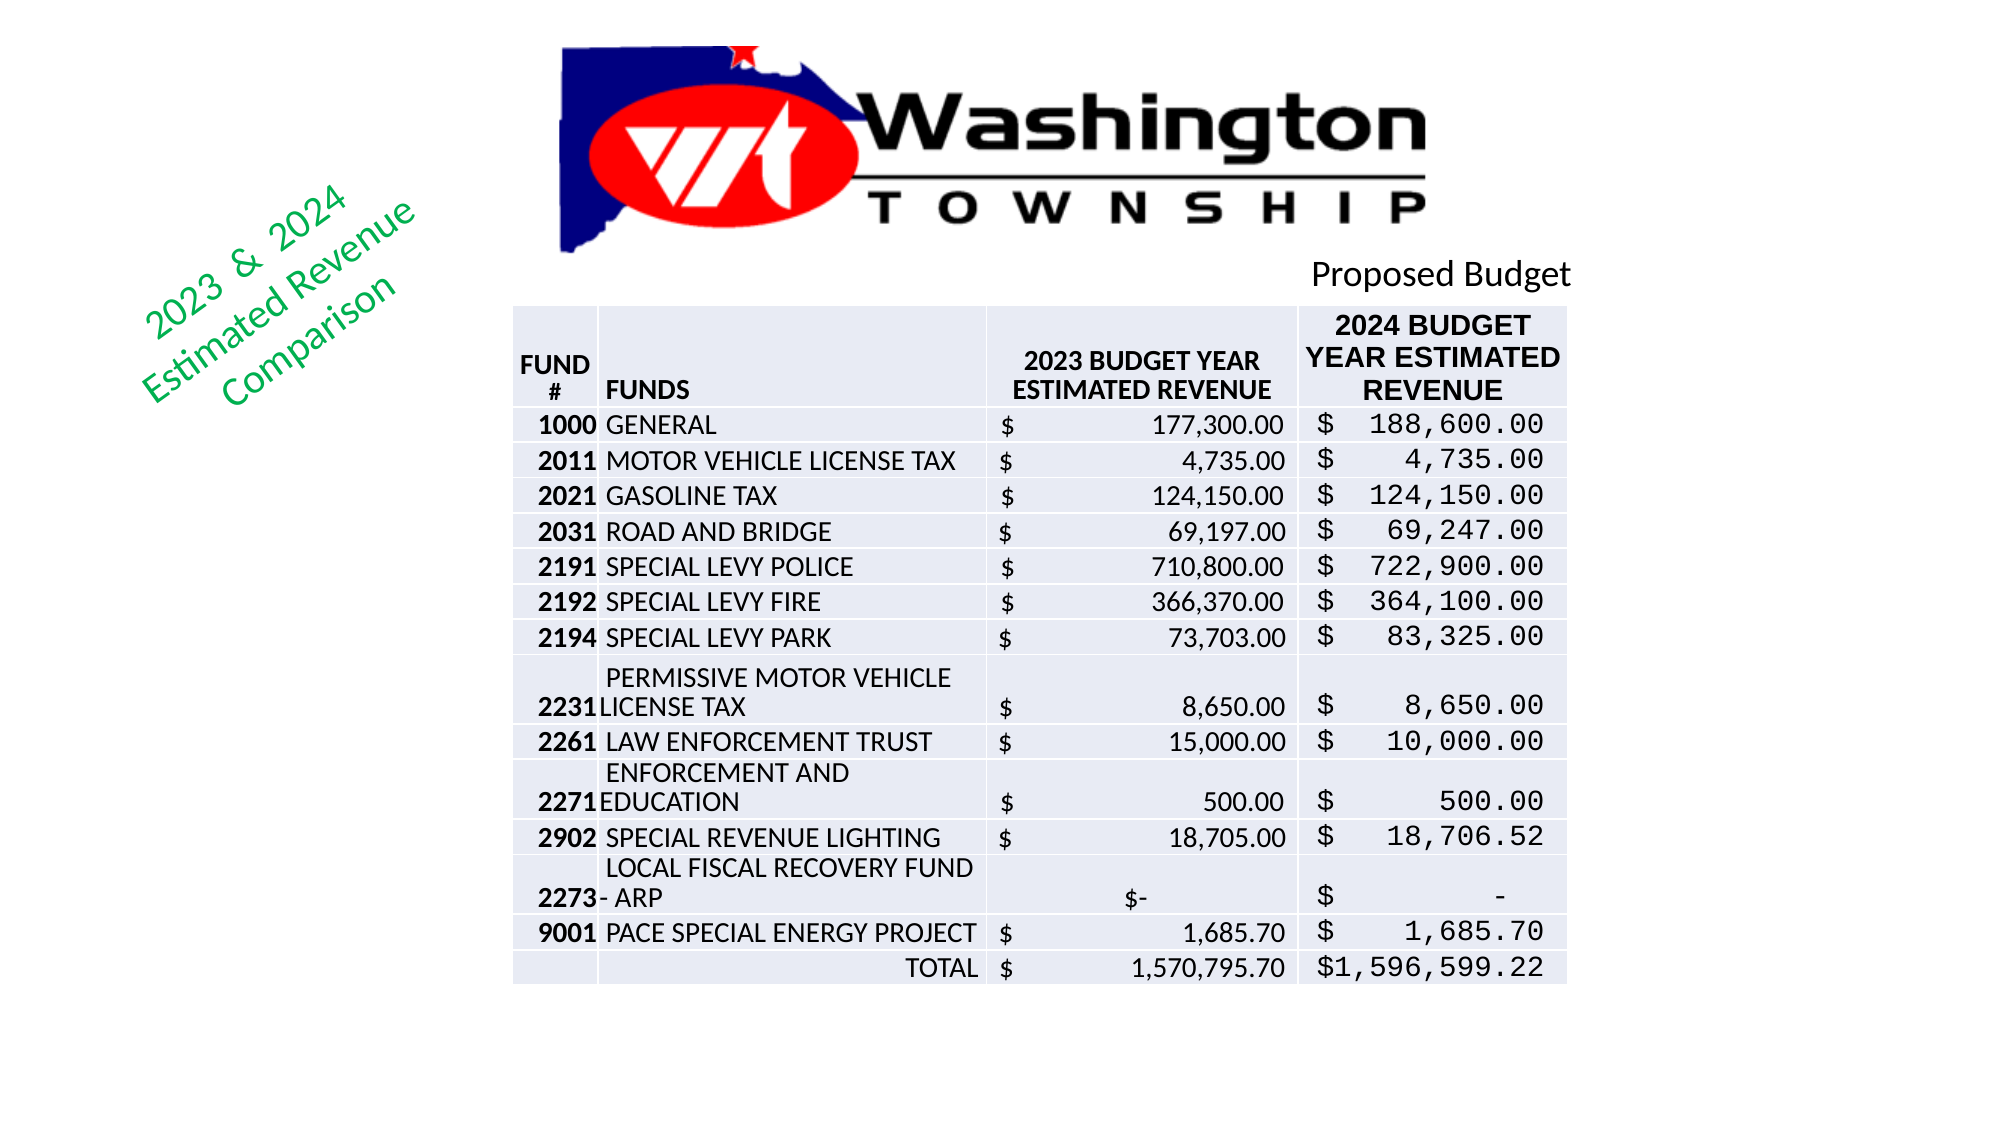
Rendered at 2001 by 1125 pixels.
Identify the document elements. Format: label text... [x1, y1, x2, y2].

table_cell 2031 [513, 514, 597, 547]
table_cell $ 18,706.52 [1299, 820, 1567, 854]
table_cell PERMISSIVE MOTOR VEHICLE LICENSE TAX [599, 655, 986, 723]
table_cell ROAD AND BRIDGE [599, 514, 986, 547]
table_cell $ 1,685.70 [987, 915, 1297, 949]
table_cell SPECIAL LEVY POLICE [599, 549, 986, 583]
table_cell $ 83,325.00 [1299, 620, 1567, 654]
table_cell $ 10,000.00 [1299, 725, 1567, 758]
table_cell 2192 [513, 585, 597, 618]
table_cell $ 366,370.00 [987, 585, 1297, 618]
table_cell $ 4,735.00 [1299, 443, 1567, 477]
table_cell $ 15,000.00 [987, 725, 1297, 758]
table_header 2024 BUDGET YEAR ESTIMATED REVENUE [1299, 306, 1567, 406]
table_cell TOTAL [599, 951, 986, 984]
table_cell $1,596,599.22 [1299, 951, 1567, 984]
picture [557, 46, 1442, 255]
table_cell ENFORCEMENT AND EDUCATION [599, 760, 986, 818]
table_cell $ 18,705.00 [987, 820, 1297, 854]
table_cell MOTOR VEHICLE LICENSE TAX [599, 443, 986, 477]
text_box 2023 & 2024 Estimated Revenue Comparison [71, 117, 482, 477]
table_cell $ 4,735.00 [987, 443, 1297, 477]
table_cell $- [987, 855, 1297, 913]
table_cell $ 188,600.00 [1299, 408, 1567, 441]
table_cell $ 69,247.00 [1299, 514, 1567, 547]
table_cell SPECIAL REVENUE LIGHTING [599, 820, 986, 854]
table_cell 9001 [513, 915, 597, 949]
table_cell SPECIAL LEVY PARK [599, 620, 986, 654]
table_cell 2902 [513, 820, 597, 854]
table_cell 2021 [513, 478, 597, 512]
table_cell $ 722,900.00 [1299, 549, 1567, 583]
table_cell LOCAL FISCAL RECOVERY FUND - ARP [599, 855, 986, 913]
table_cell SPECIAL LEVY FIRE [599, 585, 986, 618]
table_cell 2194 [513, 620, 597, 654]
table_cell $ 73,703.00 [987, 620, 1297, 654]
text_box Proposed Budget [1296, 241, 1588, 302]
table_cell $ 500.00 [1299, 760, 1567, 818]
table_cell $ 364,100.00 [1299, 585, 1567, 618]
table_cell $ 69,197.00 [987, 514, 1297, 547]
table_cell GENERAL [599, 408, 986, 441]
table_cell $ - [1299, 855, 1567, 913]
table_cell $ 500.00 [987, 760, 1297, 818]
table_cell $ 1,685.70 [1299, 915, 1567, 949]
table_cell 2271 [513, 760, 597, 818]
table_cell 2231 [513, 655, 597, 723]
table_cell $ 124,150.00 [1299, 478, 1567, 512]
table_cell [513, 951, 597, 984]
table_cell PACE SPECIAL ENERGY PROJECT [599, 915, 986, 949]
table_header 2023 BUDGET YEAR ESTIMATED REVENUE [987, 306, 1297, 406]
table_cell $ 710,800.00 [987, 549, 1297, 583]
table_cell $ 124,150.00 [987, 478, 1297, 512]
table_cell $ 1,570,795.70 [987, 951, 1297, 984]
table_cell 2273 [513, 855, 597, 913]
table_cell GASOLINE TAX [599, 478, 986, 512]
table_header FUND # [513, 306, 597, 406]
table_cell LAW ENFORCEMENT TRUST [599, 725, 986, 758]
table_header FUNDS [599, 306, 986, 406]
table_cell 1000 [513, 408, 597, 441]
table_cell $ 177,300.00 [987, 408, 1297, 441]
table_cell $ 8,650.00 [1299, 655, 1567, 723]
table_cell 2191 [513, 549, 597, 583]
table_cell $ 8,650.00 [987, 655, 1297, 723]
table_cell 2261 [513, 725, 597, 758]
table_cell 2011 [513, 443, 597, 477]
